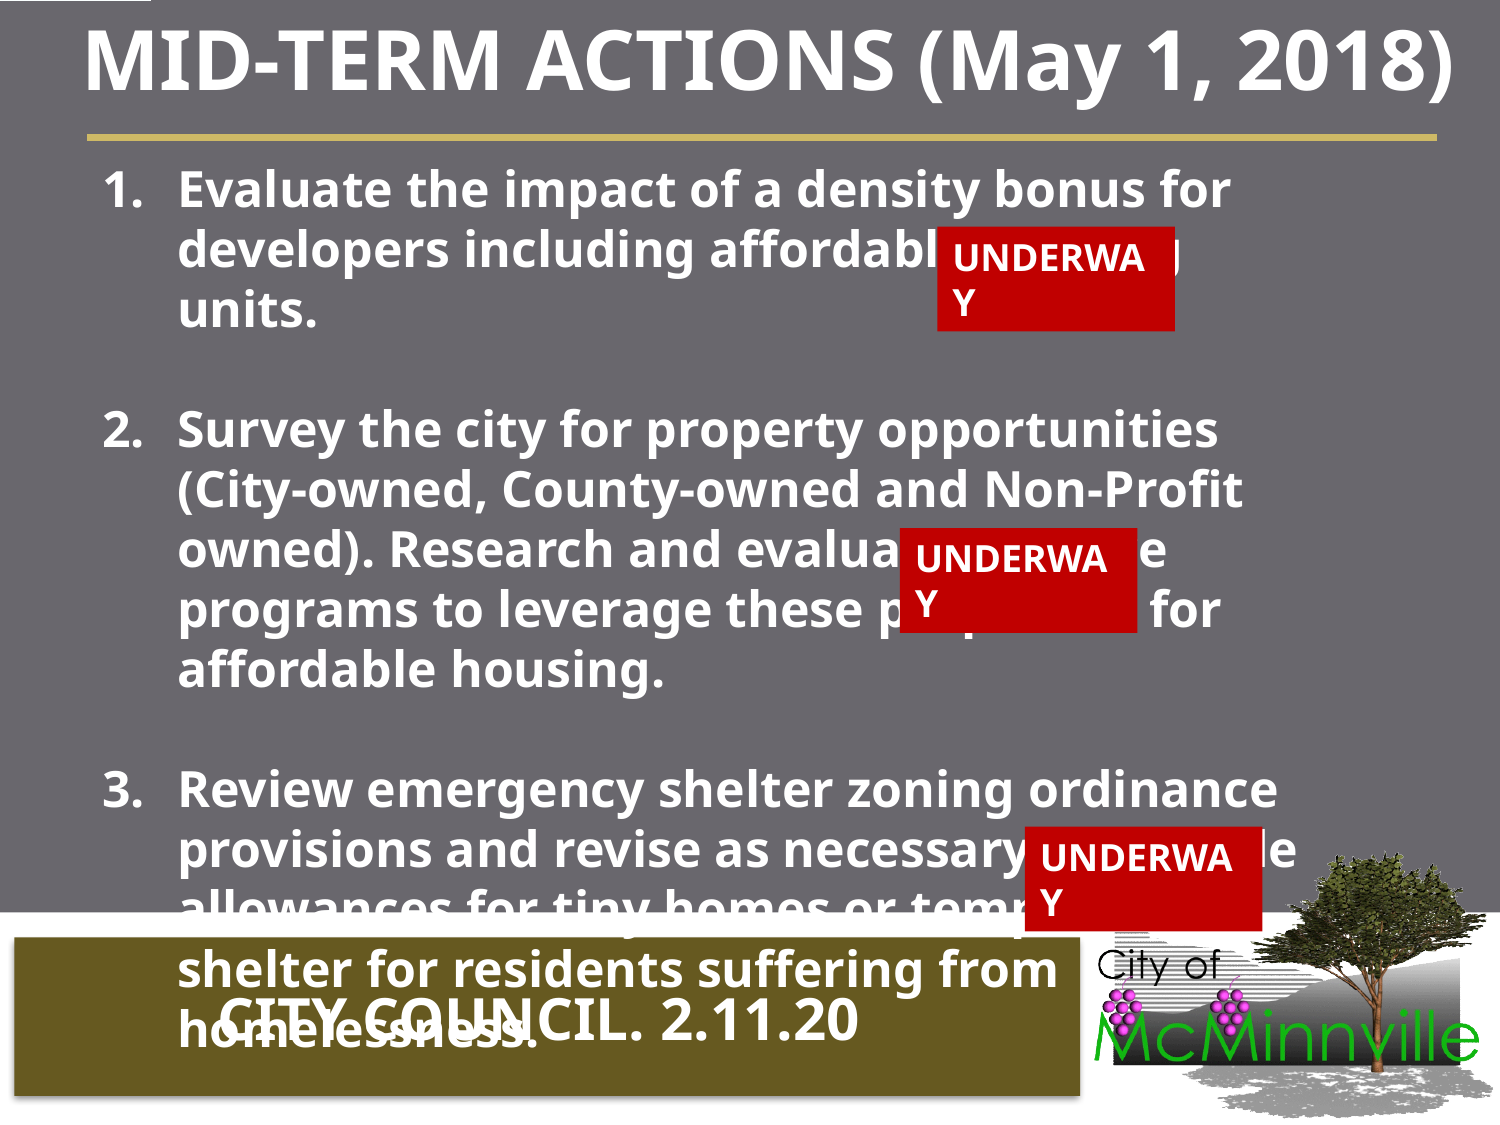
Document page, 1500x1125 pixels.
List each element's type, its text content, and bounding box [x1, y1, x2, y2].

text_box UNDERWAY [937, 226, 1175, 332]
text_box Evaluate the impact of a density bonus for developers including affordable housing units. Survey the city for property opportunities (City-owned, County-owned and Non-Profit owned). Research and evaluate creative programs to leverage these properties for affordable housing. Review emergency shelter zoning ordinance provisions and revise as necessary to provide allowances for tiny homes or temporary shelter for residents suffering from homelessness. [87, 149, 1338, 1065]
text_box UNDERWAY [899, 528, 1138, 633]
text_box CITY COUNCIL. 2.11.20 [45, 975, 1032, 1060]
text_box MID-TERM ACTIONS (May 1, 2018) [62, 0, 1475, 115]
text_box UNDERWAY [1024, 826, 1263, 932]
picture [1094, 849, 1495, 1119]
